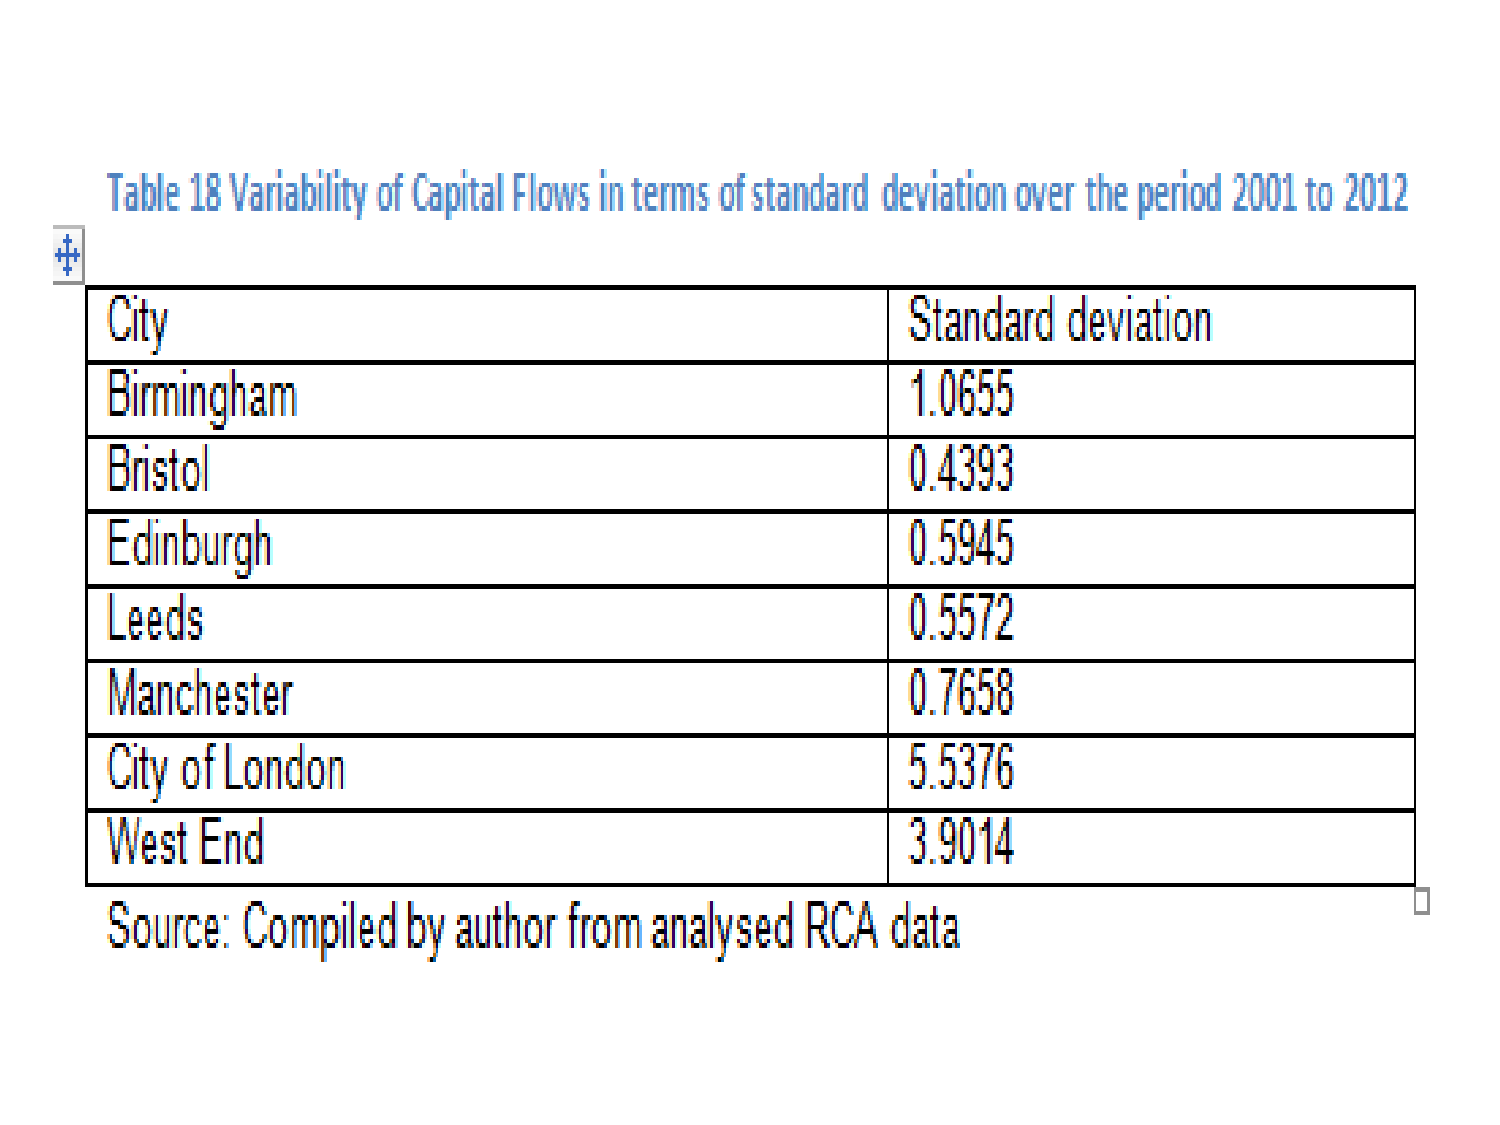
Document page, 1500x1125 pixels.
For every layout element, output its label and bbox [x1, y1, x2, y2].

list [52, 113, 1436, 1000]
